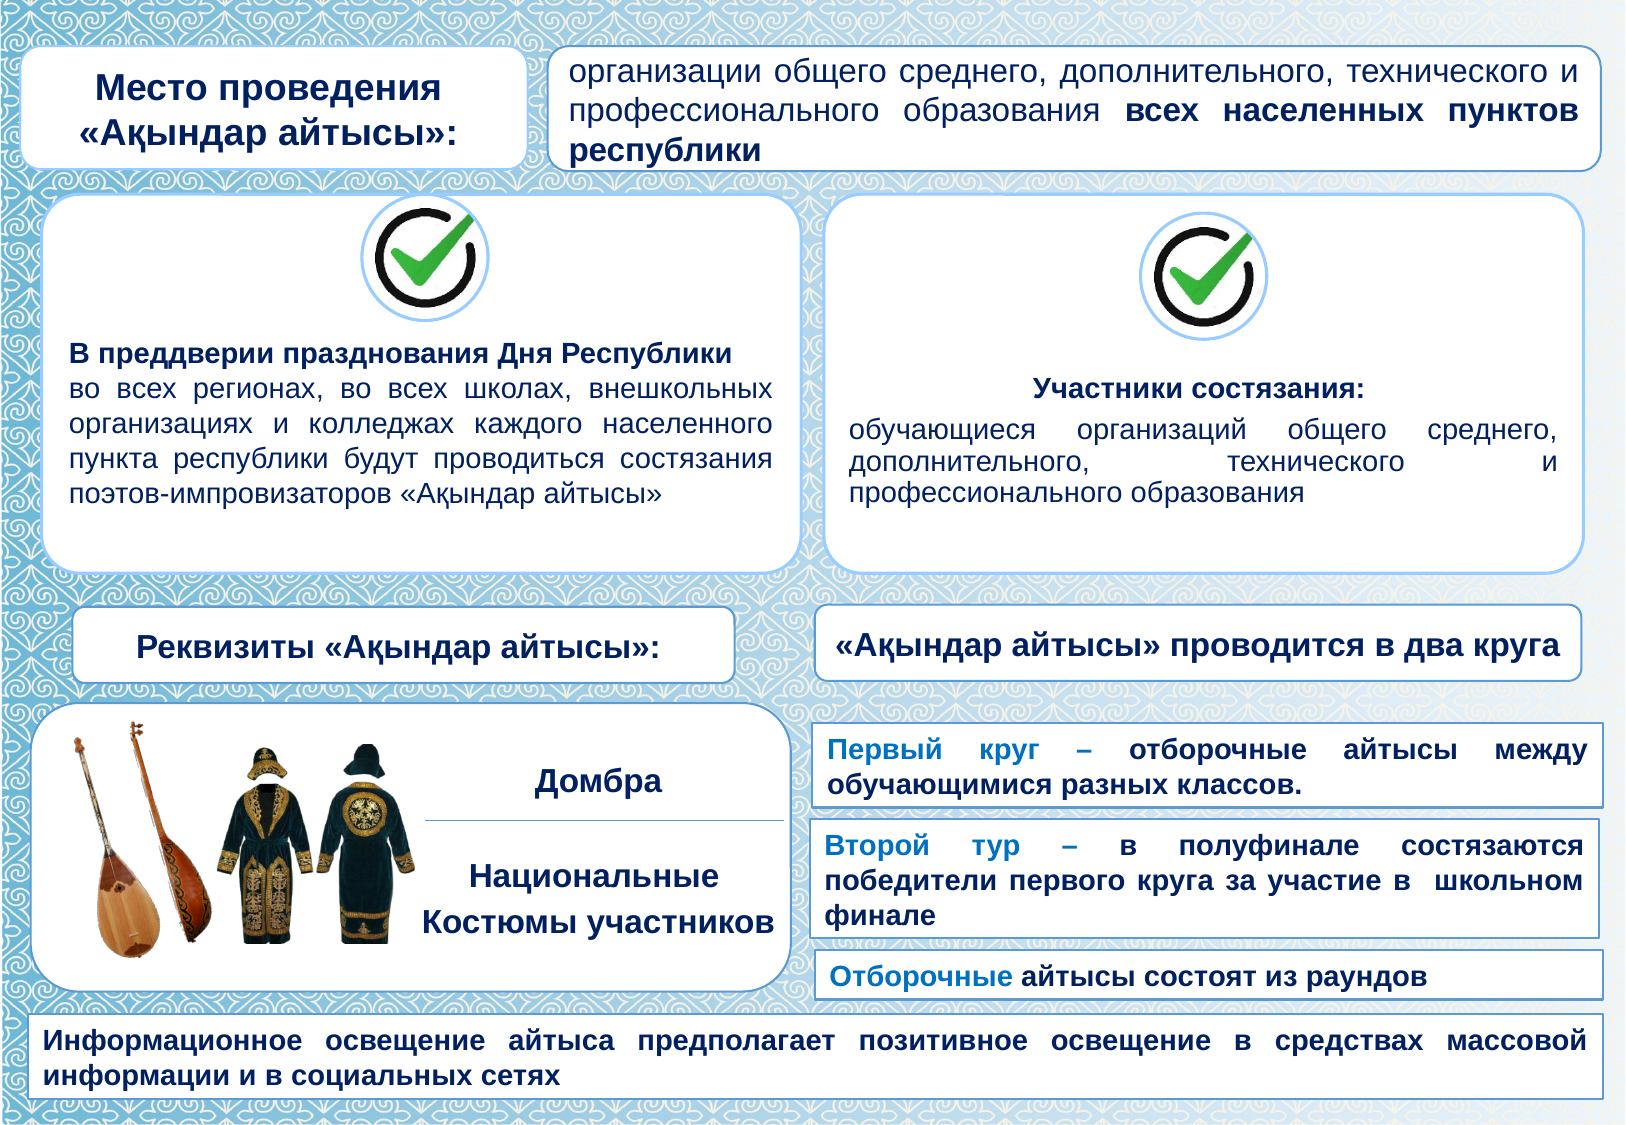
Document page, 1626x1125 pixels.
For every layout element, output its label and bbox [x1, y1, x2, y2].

text_box [40, 194, 1584, 574]
picture [0, 0, 1625, 1125]
